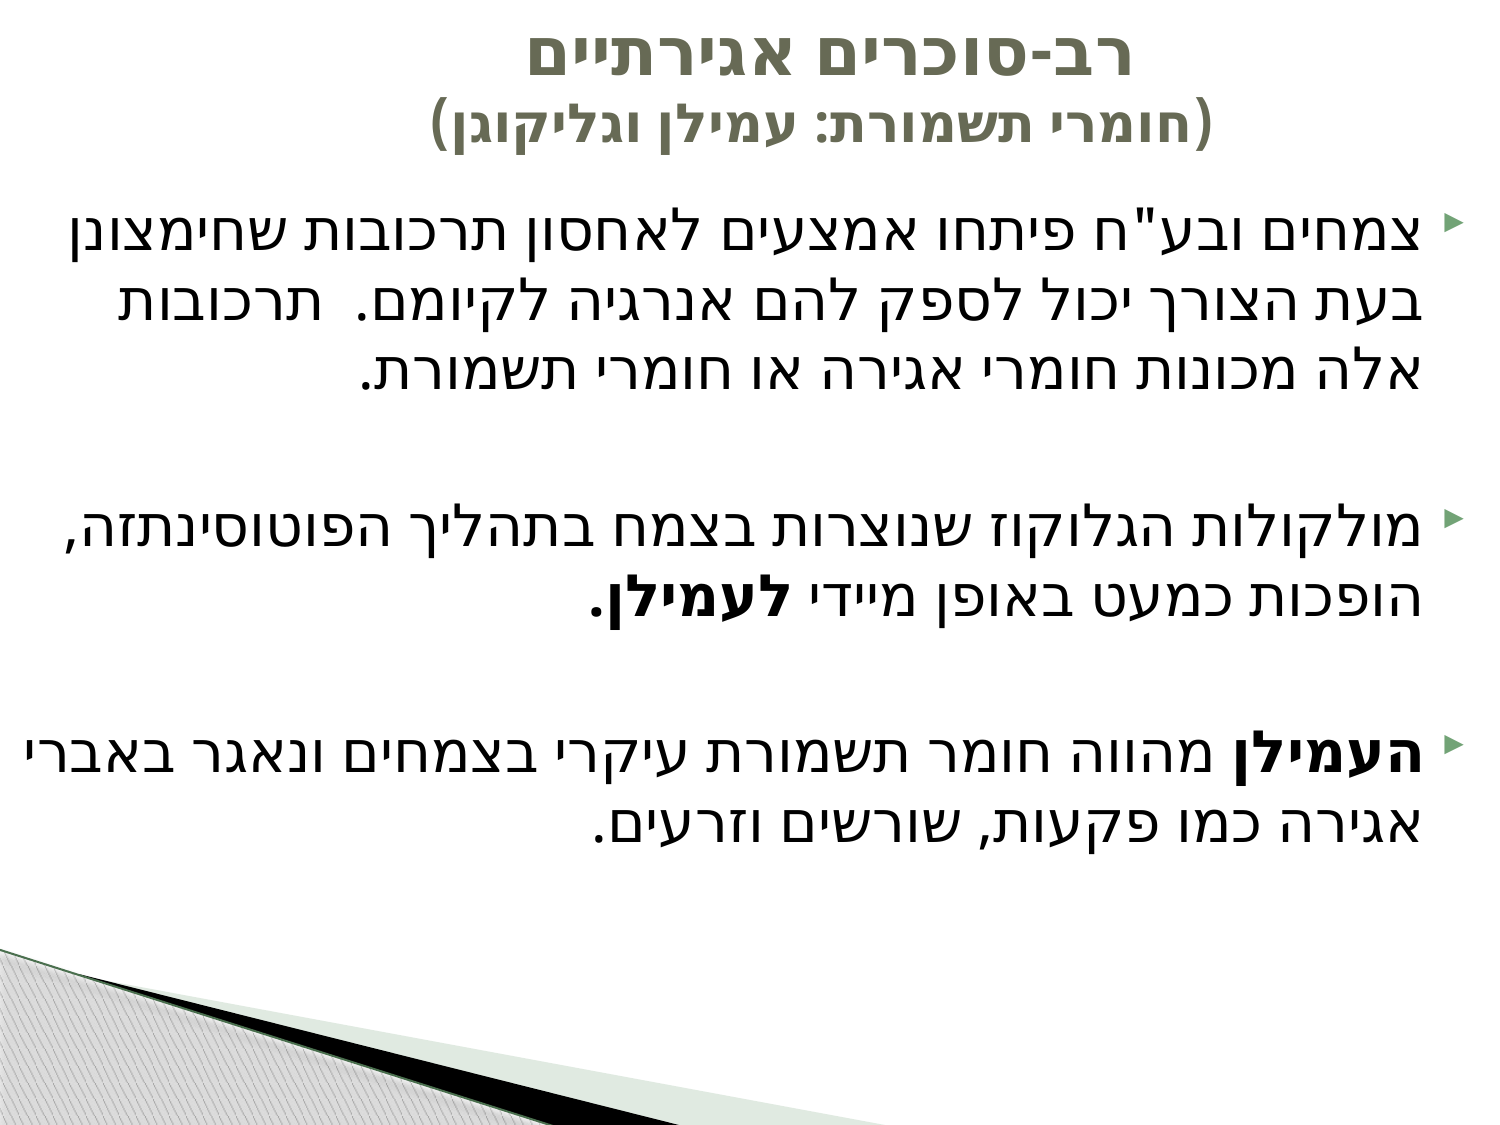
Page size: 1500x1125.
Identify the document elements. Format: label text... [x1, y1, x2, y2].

list צמחים ובע"ח פיתחו אמצעים לאחסון תרכובות שחימצונן בעת הצורך יכול לספק להם אנרגיה לקיומם. תרכובות אלה מכונות חומרי אגירה או חומרי תשמורת. מולקולות הגלוקוז שנוצרות בצמח בתהליך הפוטוסינתזה, הופכות כמעט באופן מיידי לעמילן. העמילן מהווה חומר תשמורת עיקרי בצמחים ונאגר באברי אגירה כמו פקעות, שורשים וזרעים. [0, 184, 1500, 1125]
title רב-סוכרים אגירתיים (חומרי תשמורת: עמילן וגליקוגן) [206, 0, 1437, 161]
